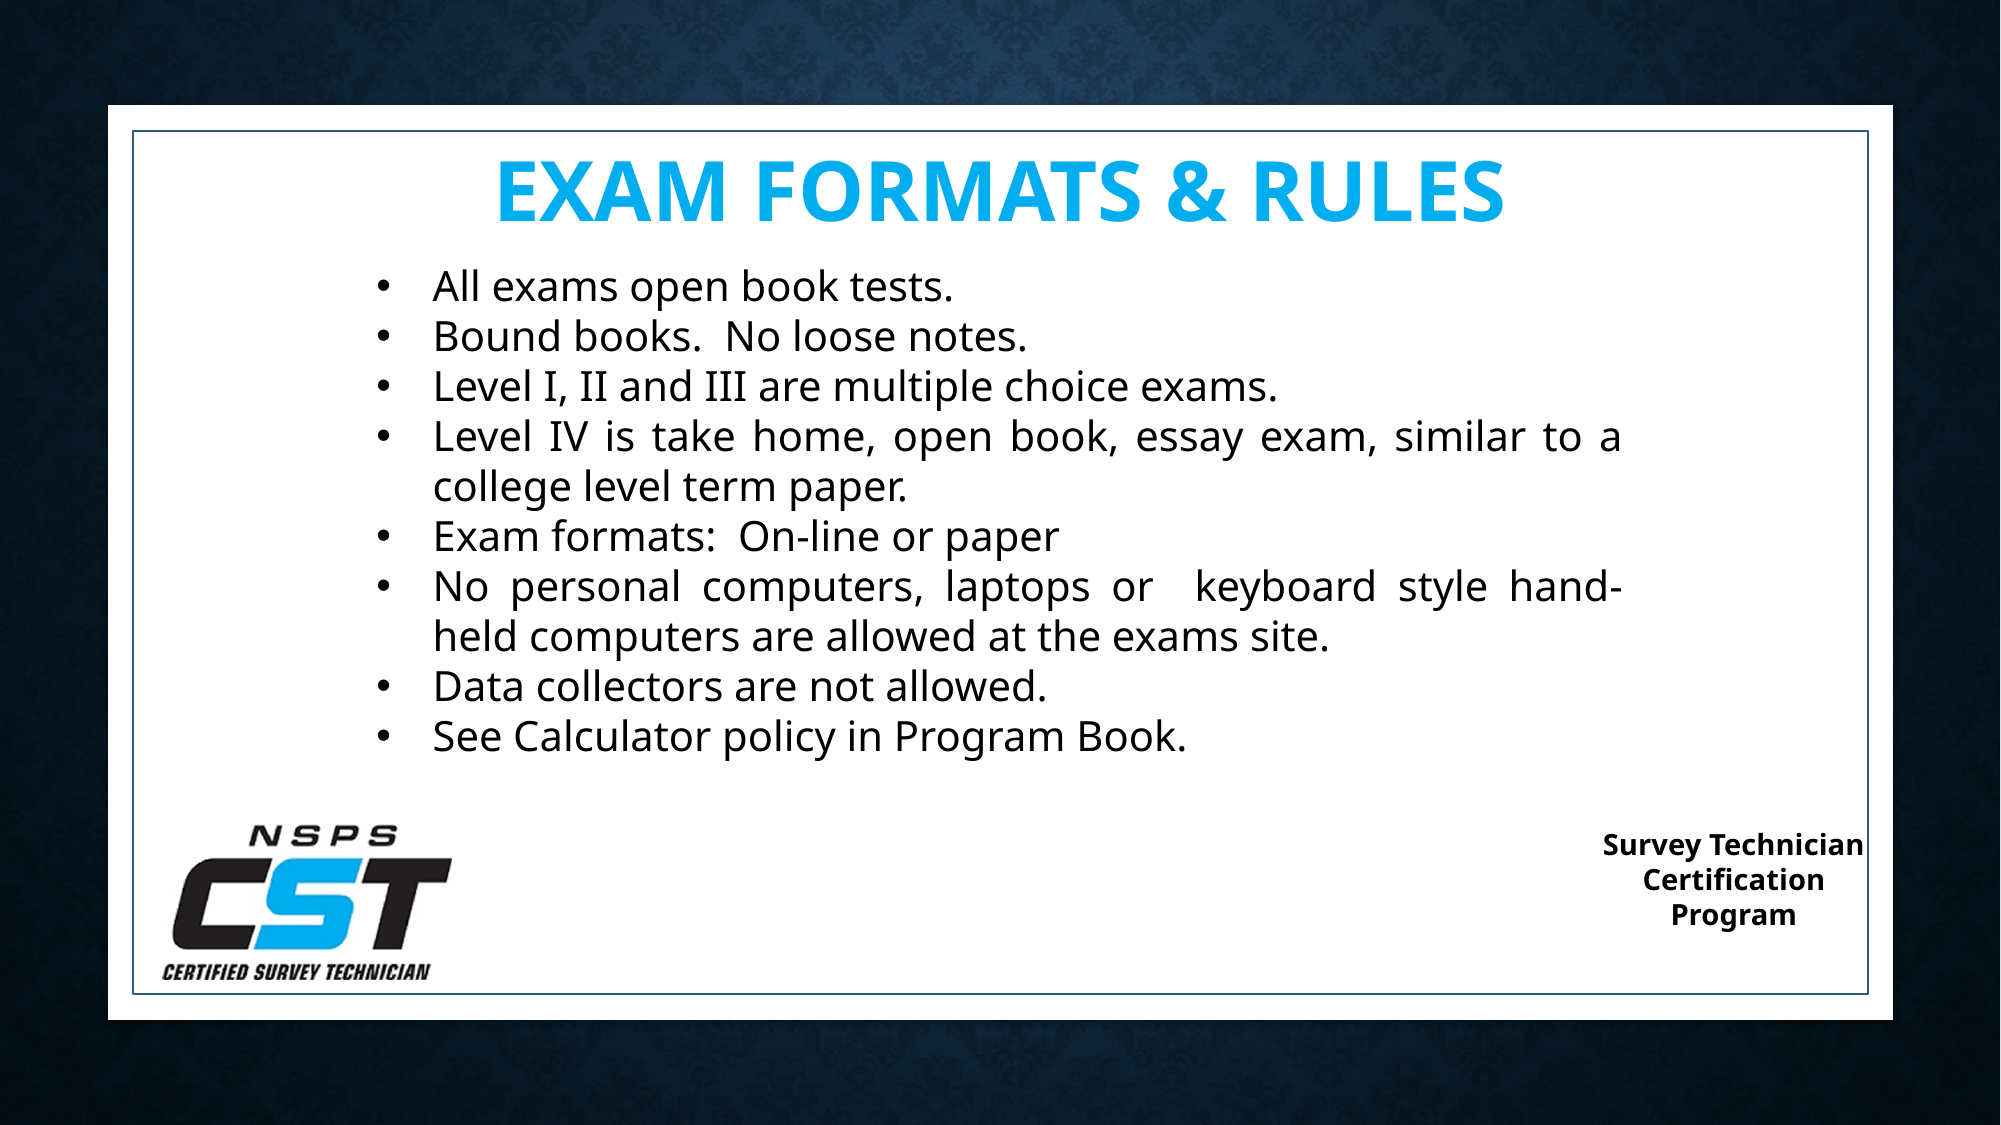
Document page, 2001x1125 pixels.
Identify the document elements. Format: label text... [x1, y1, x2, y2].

text_box [132, 130, 1870, 995]
text_box All exams open book tests. Bound books. No loose notes. Level I, II and III are multiple choice exams. Level IV is take home, open book, essay exam, similar to a college level term paper. Exam formats: On-line or paper No personal computers, laptops or keyboard style hand-held computers are allowed at the exams site. Data collectors are not allowed. See Calculator policy in Program Book. [361, 252, 1639, 768]
text_box [122, 119, 1879, 1006]
text_box Survey Technician Certification Program [1580, 818, 1888, 939]
text_box Exam formats & rules [260, 131, 1740, 246]
picture [161, 822, 453, 981]
